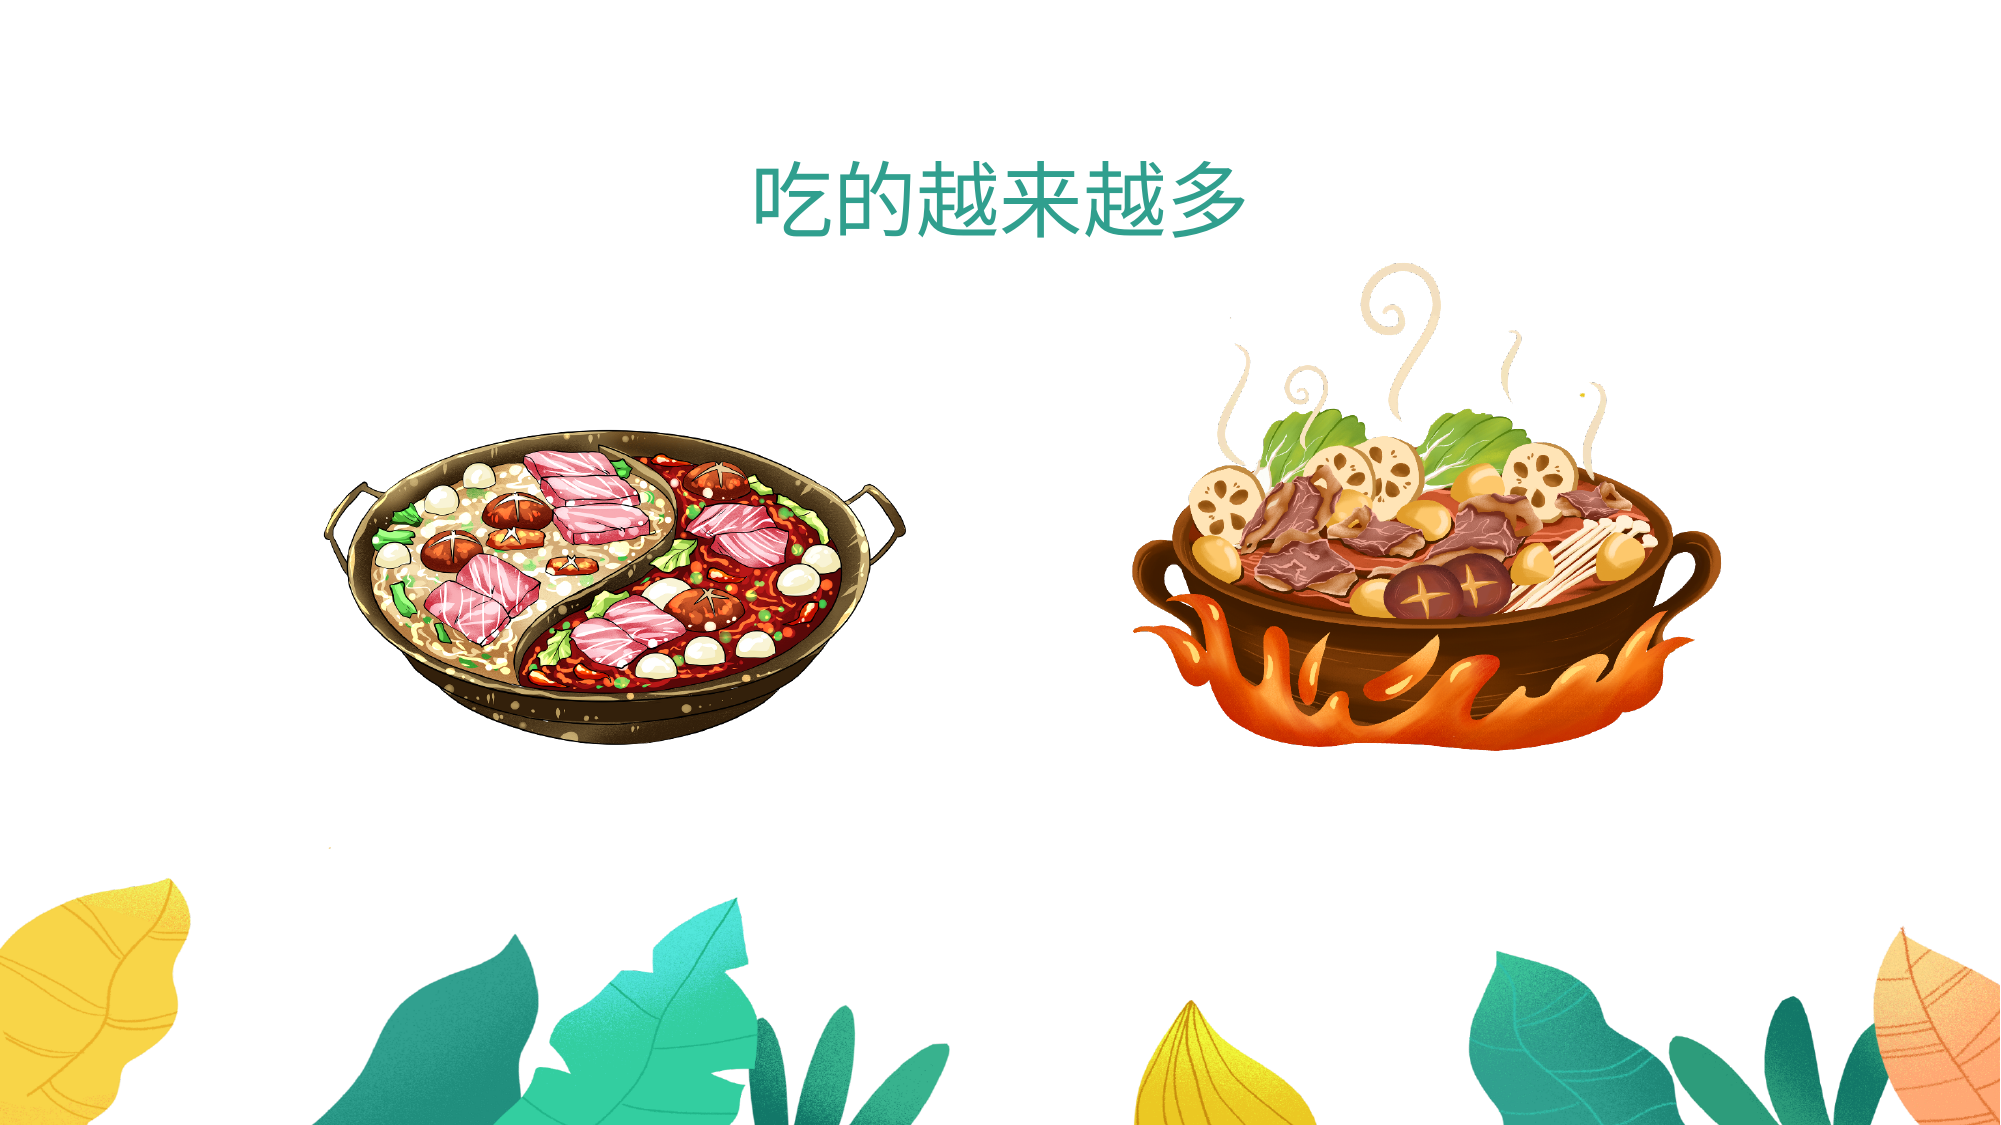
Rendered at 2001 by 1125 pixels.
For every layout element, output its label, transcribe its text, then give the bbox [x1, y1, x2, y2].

picture [0, 0, 2000, 1125]
text_box 吃的越来越多 [324, 103, 1675, 244]
